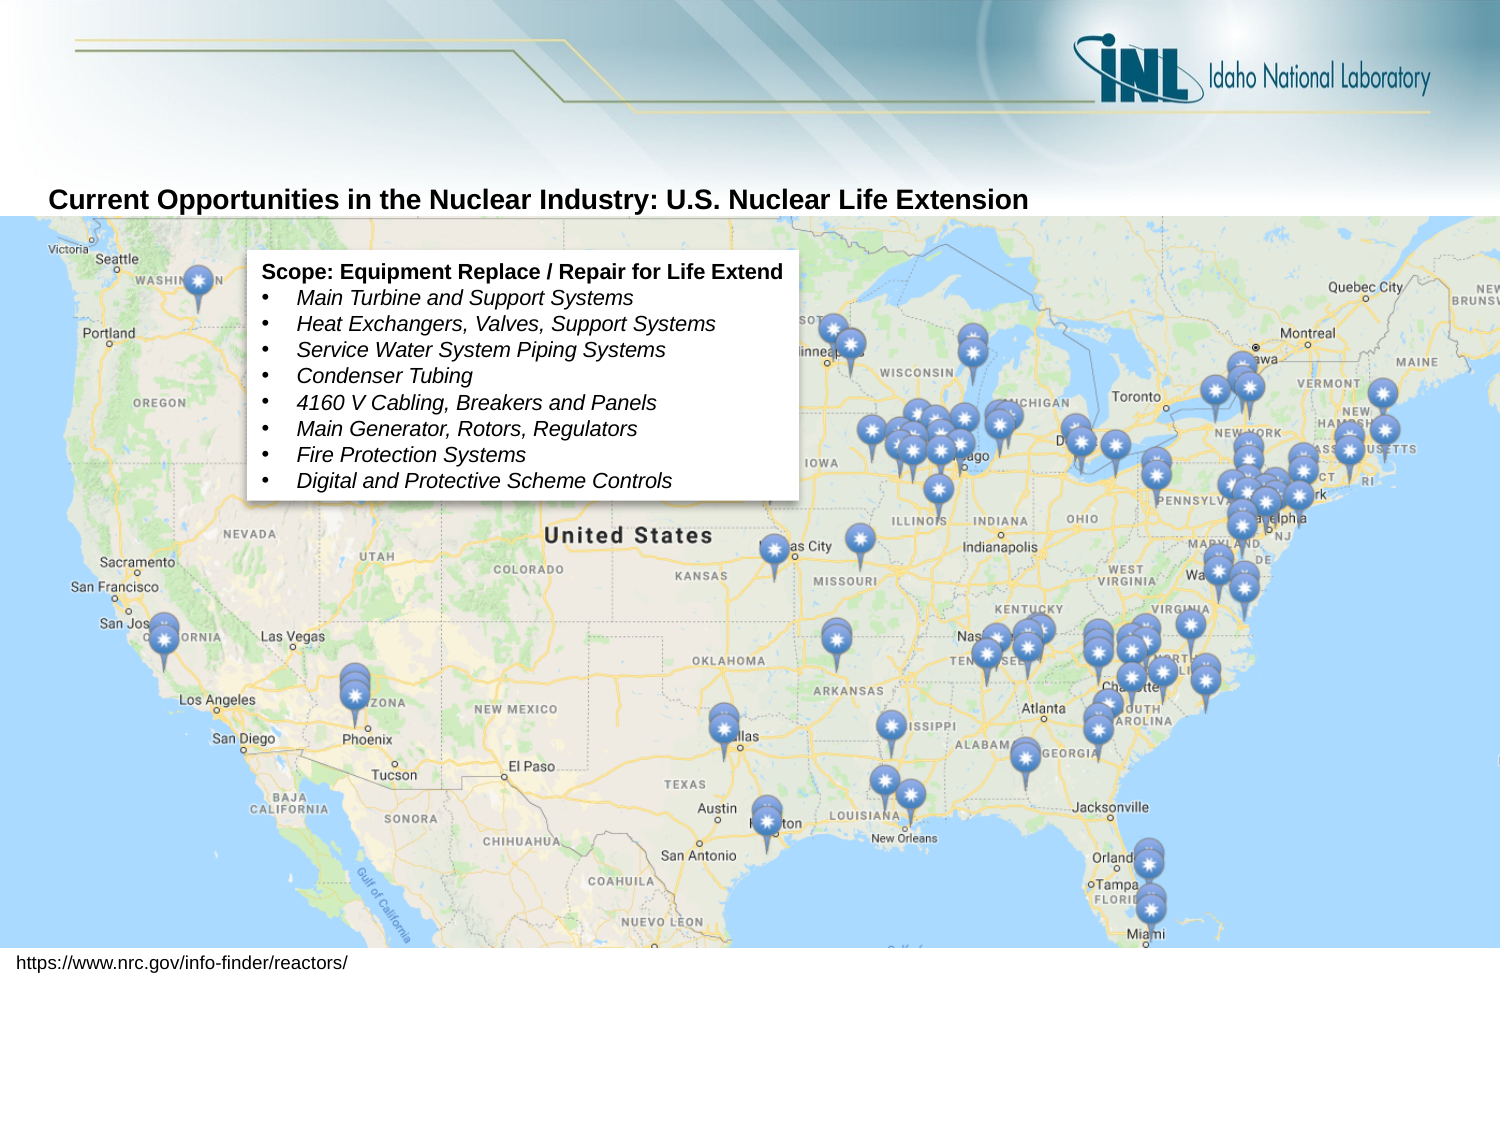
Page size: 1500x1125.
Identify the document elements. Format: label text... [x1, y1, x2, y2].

text_box https://www.nrc.gov/info-finder/reactors/ [1, 956, 363, 981]
picture [0, 0, 1500, 202]
picture [0, 216, 1500, 948]
text_box Current Opportunities in the Nuclear Industry: U.S. Nuclear Life Extension [33, 173, 1053, 215]
